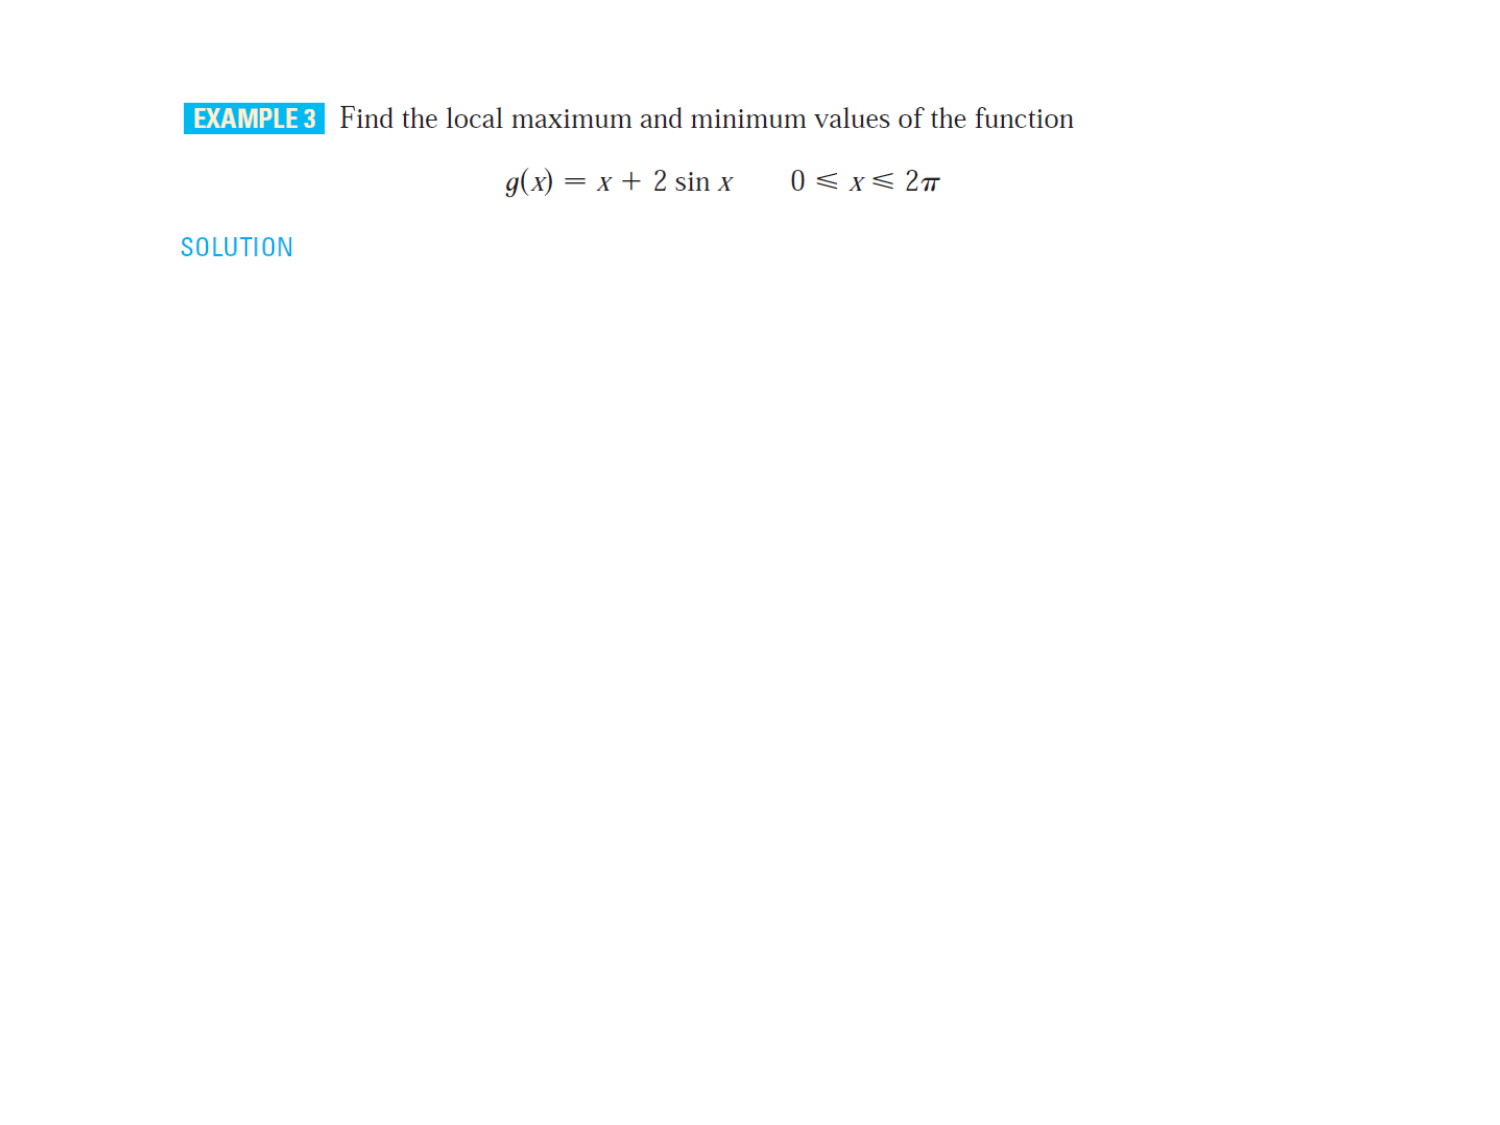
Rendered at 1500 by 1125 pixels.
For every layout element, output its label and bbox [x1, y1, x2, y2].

picture [164, 85, 1148, 269]
